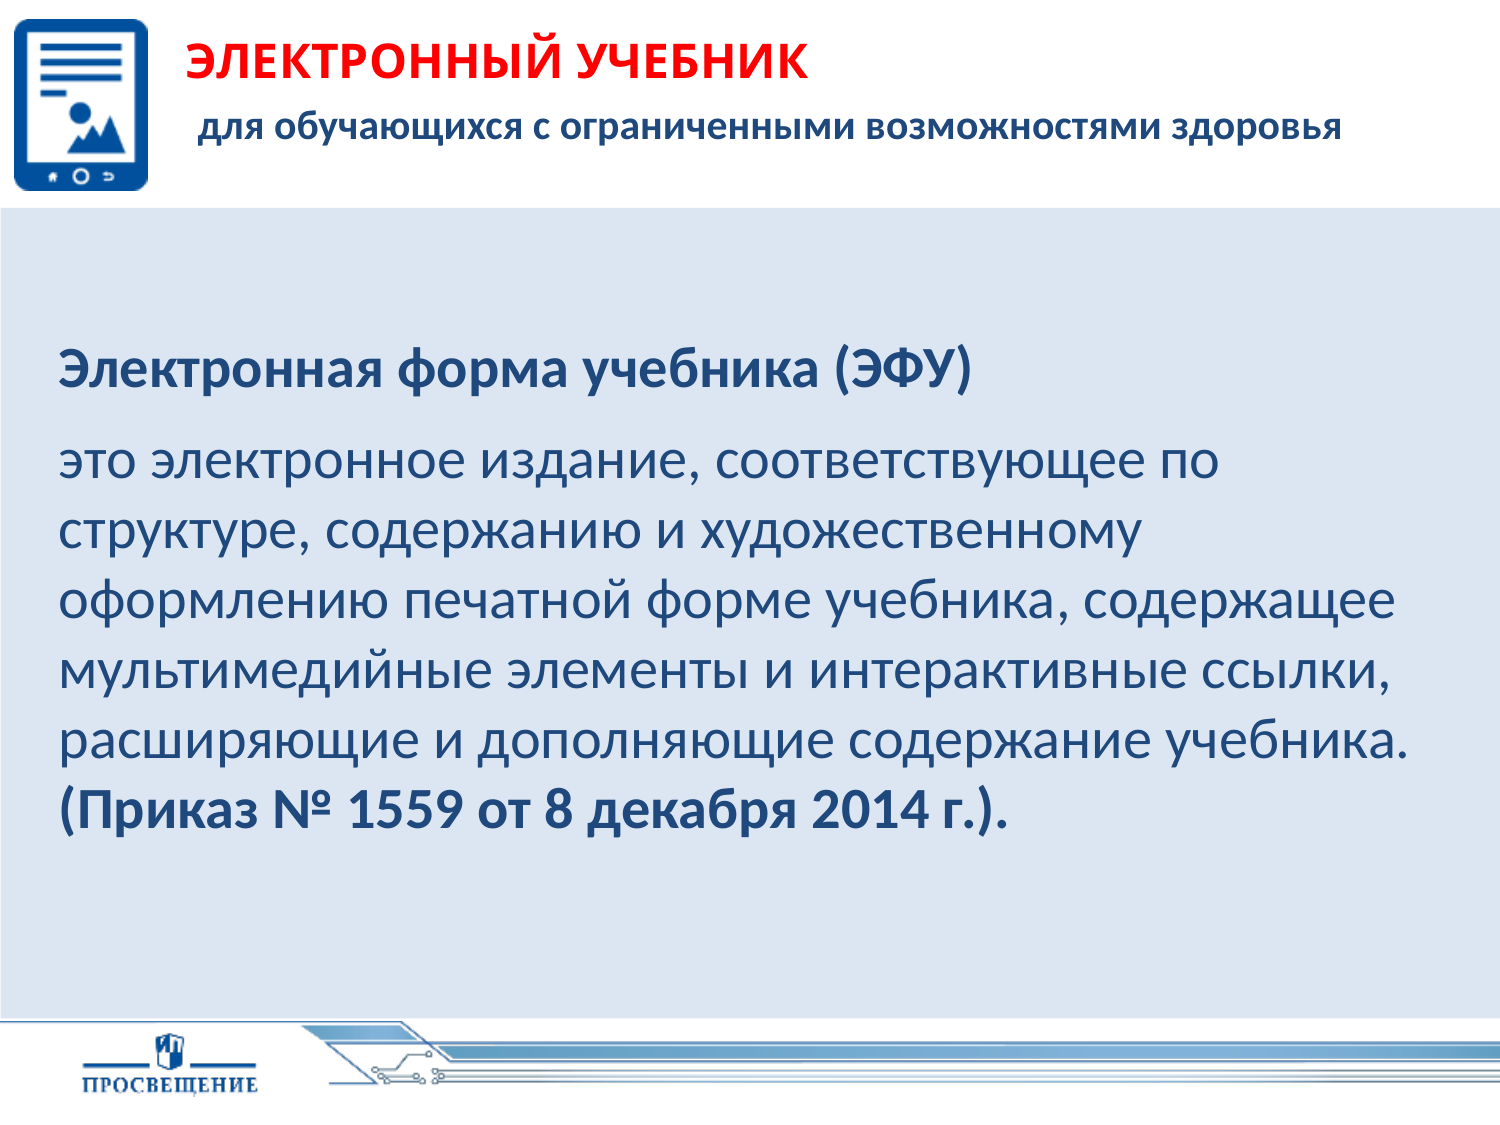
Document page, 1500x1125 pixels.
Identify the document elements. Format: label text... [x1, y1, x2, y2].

text_box Электронная форма учебника (ЭФУ) это электронное издание, соответствующее по структуре, содержанию и художественному оформлению печатной форме учебника, содержащее мультимедийные элементы и интерактивные ссылки, расширяющие и дополняющие содержание учебника. (Приказ № 1559 от 8 декабря 2014 г.). [44, 321, 1454, 909]
picture [0, 1021, 1500, 1097]
text_box для обучающихся с ограниченными возможностями здоровья [182, 90, 1376, 155]
picture [14, 18, 148, 192]
text_box [0, 206, 1500, 1020]
text_box ЭЛЕКТРОННЫЙ УЧЕБНИК [170, 23, 824, 96]
